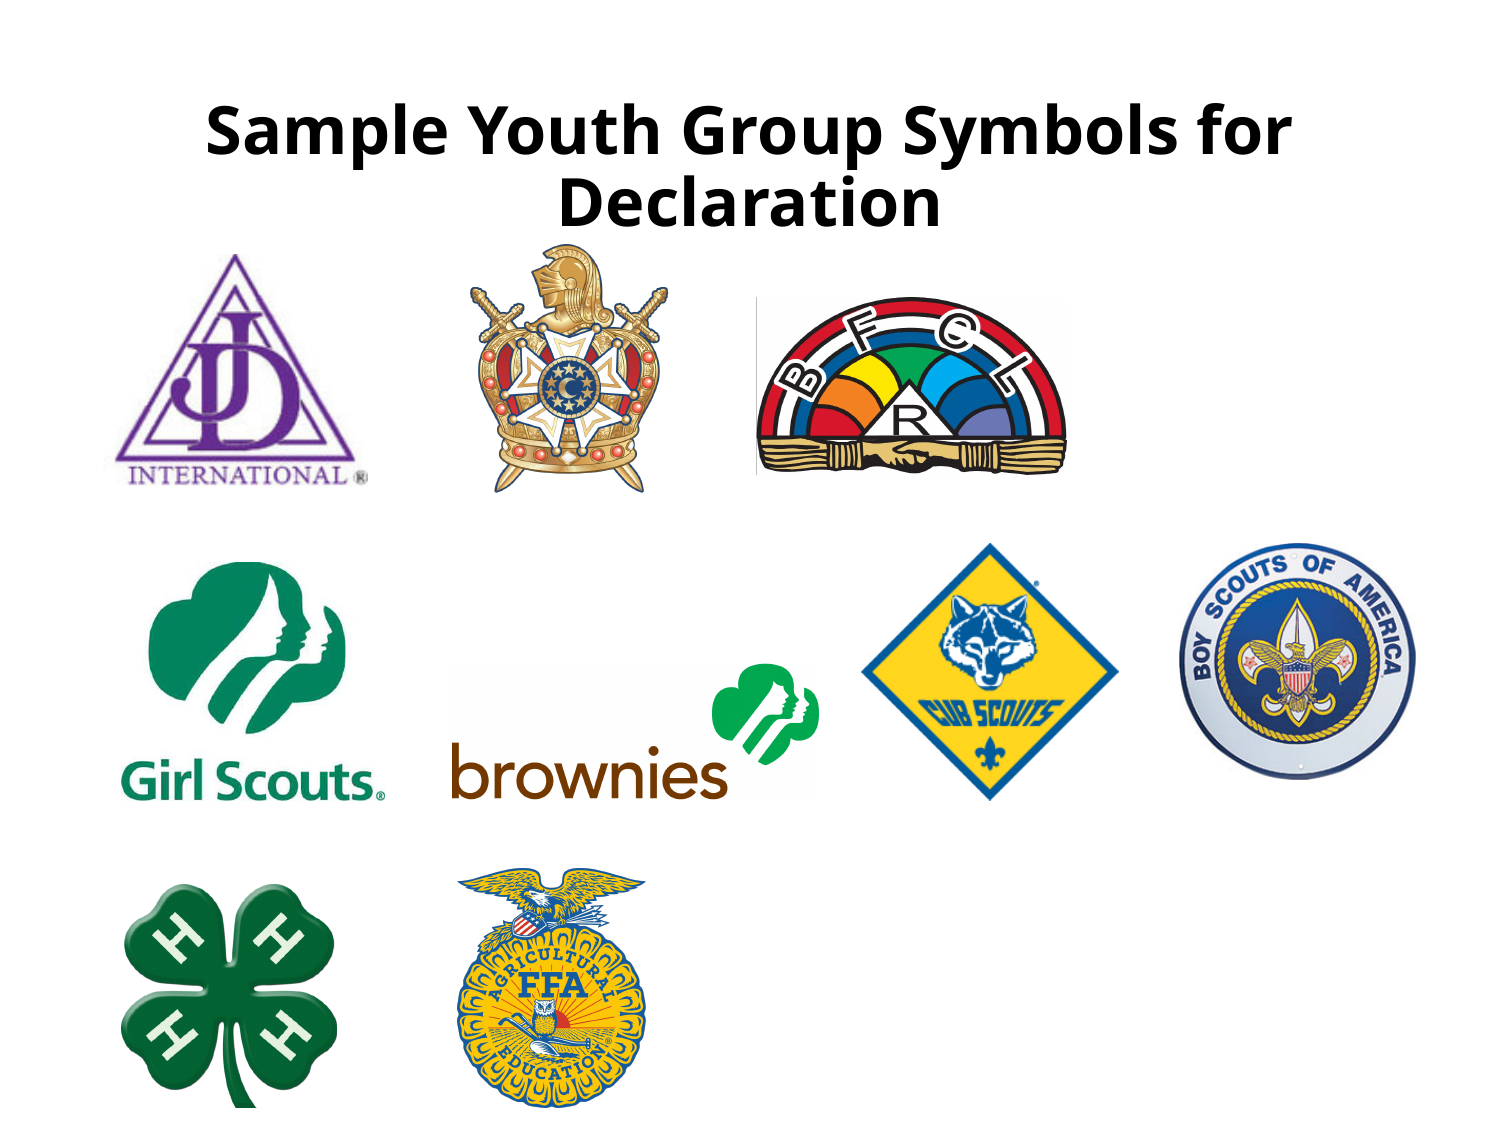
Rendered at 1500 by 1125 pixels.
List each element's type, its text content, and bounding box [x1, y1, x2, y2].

picture [121, 562, 385, 801]
picture [457, 868, 646, 1109]
picture [452, 662, 819, 801]
title Sample Youth Group Symbols for Declaration [103, 59, 1397, 278]
picture [1179, 543, 1416, 780]
picture [103, 254, 368, 487]
picture [121, 884, 337, 1108]
picture [704, 297, 1119, 475]
picture [861, 543, 1119, 801]
picture [469, 244, 670, 497]
